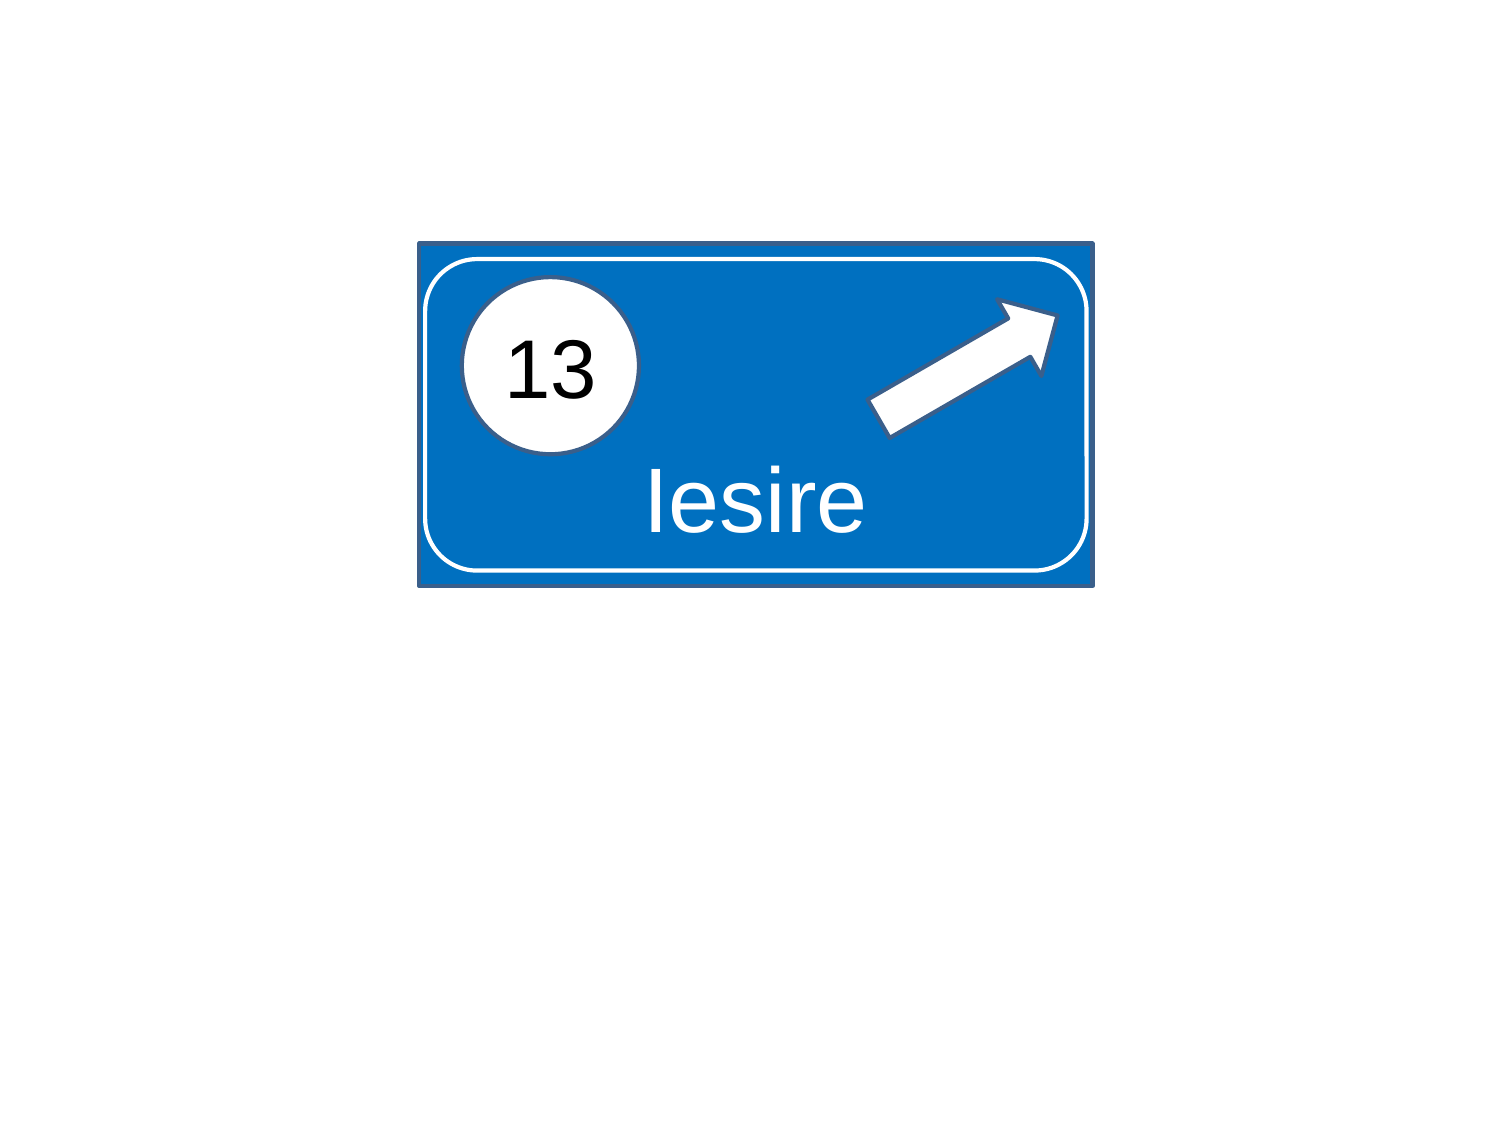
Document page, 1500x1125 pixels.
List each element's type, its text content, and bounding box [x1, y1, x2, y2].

text_box [423, 256, 1089, 573]
text_box Iesire [417, 241, 1095, 588]
